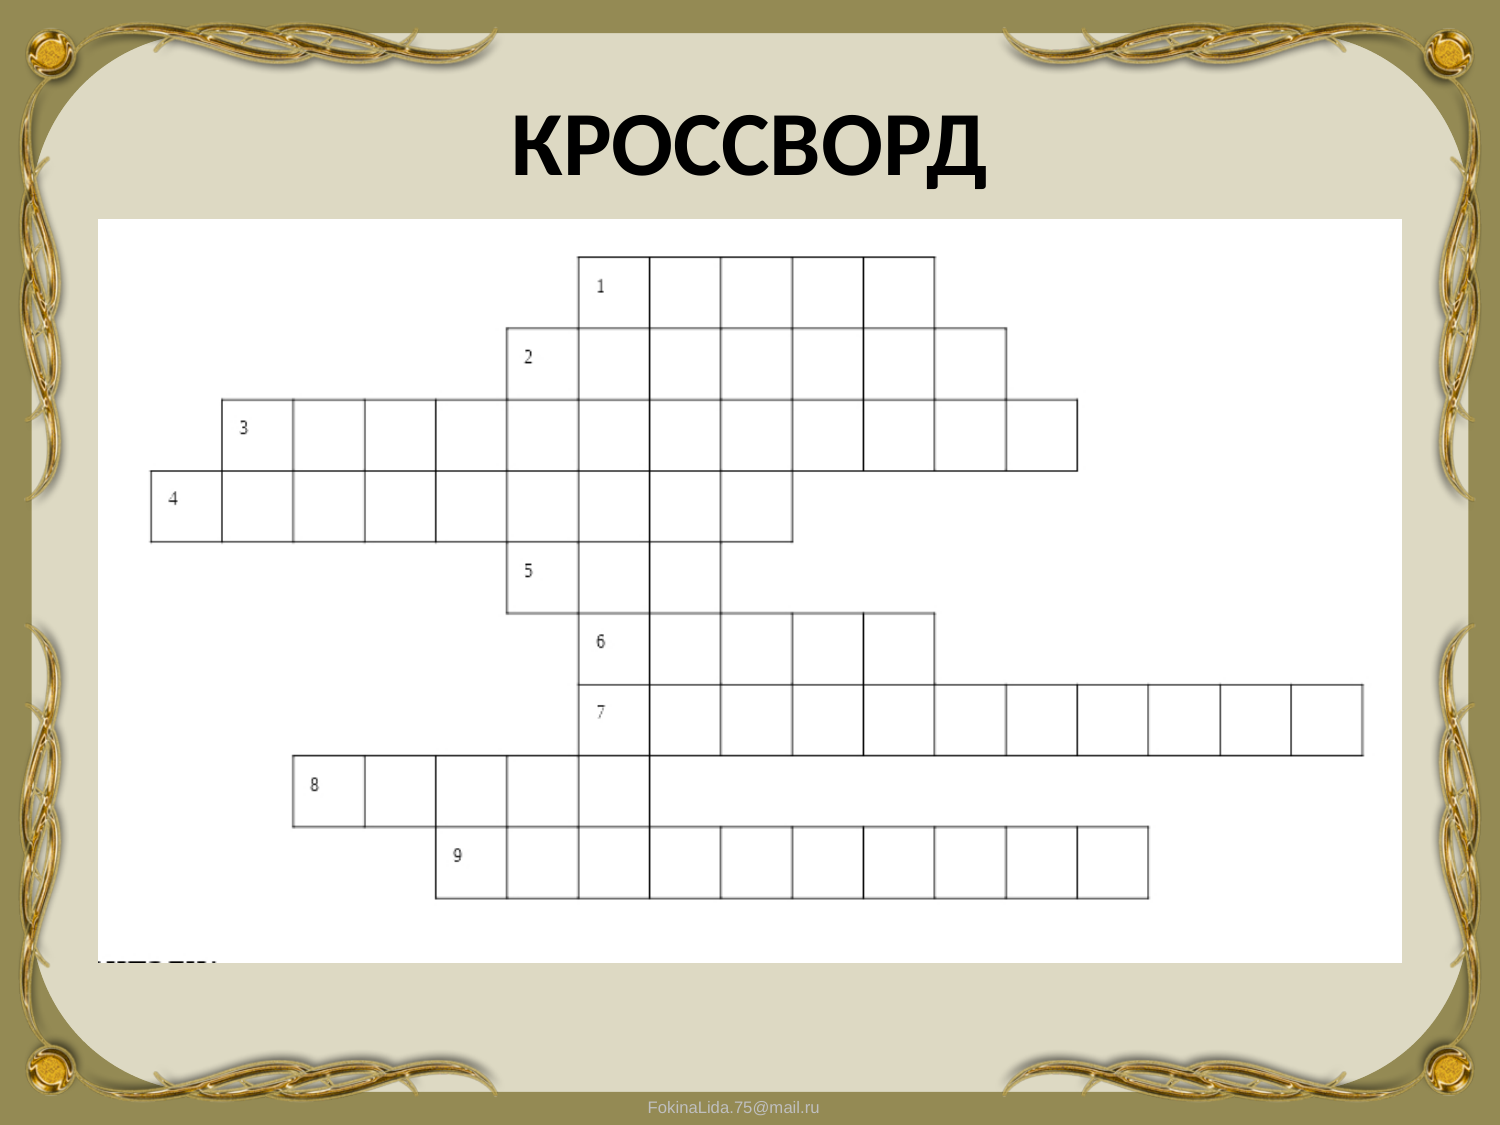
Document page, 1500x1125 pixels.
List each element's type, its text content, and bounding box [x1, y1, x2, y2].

picture [0, 0, 1500, 1125]
text_box КРОССВОРД [74, 45, 1425, 233]
